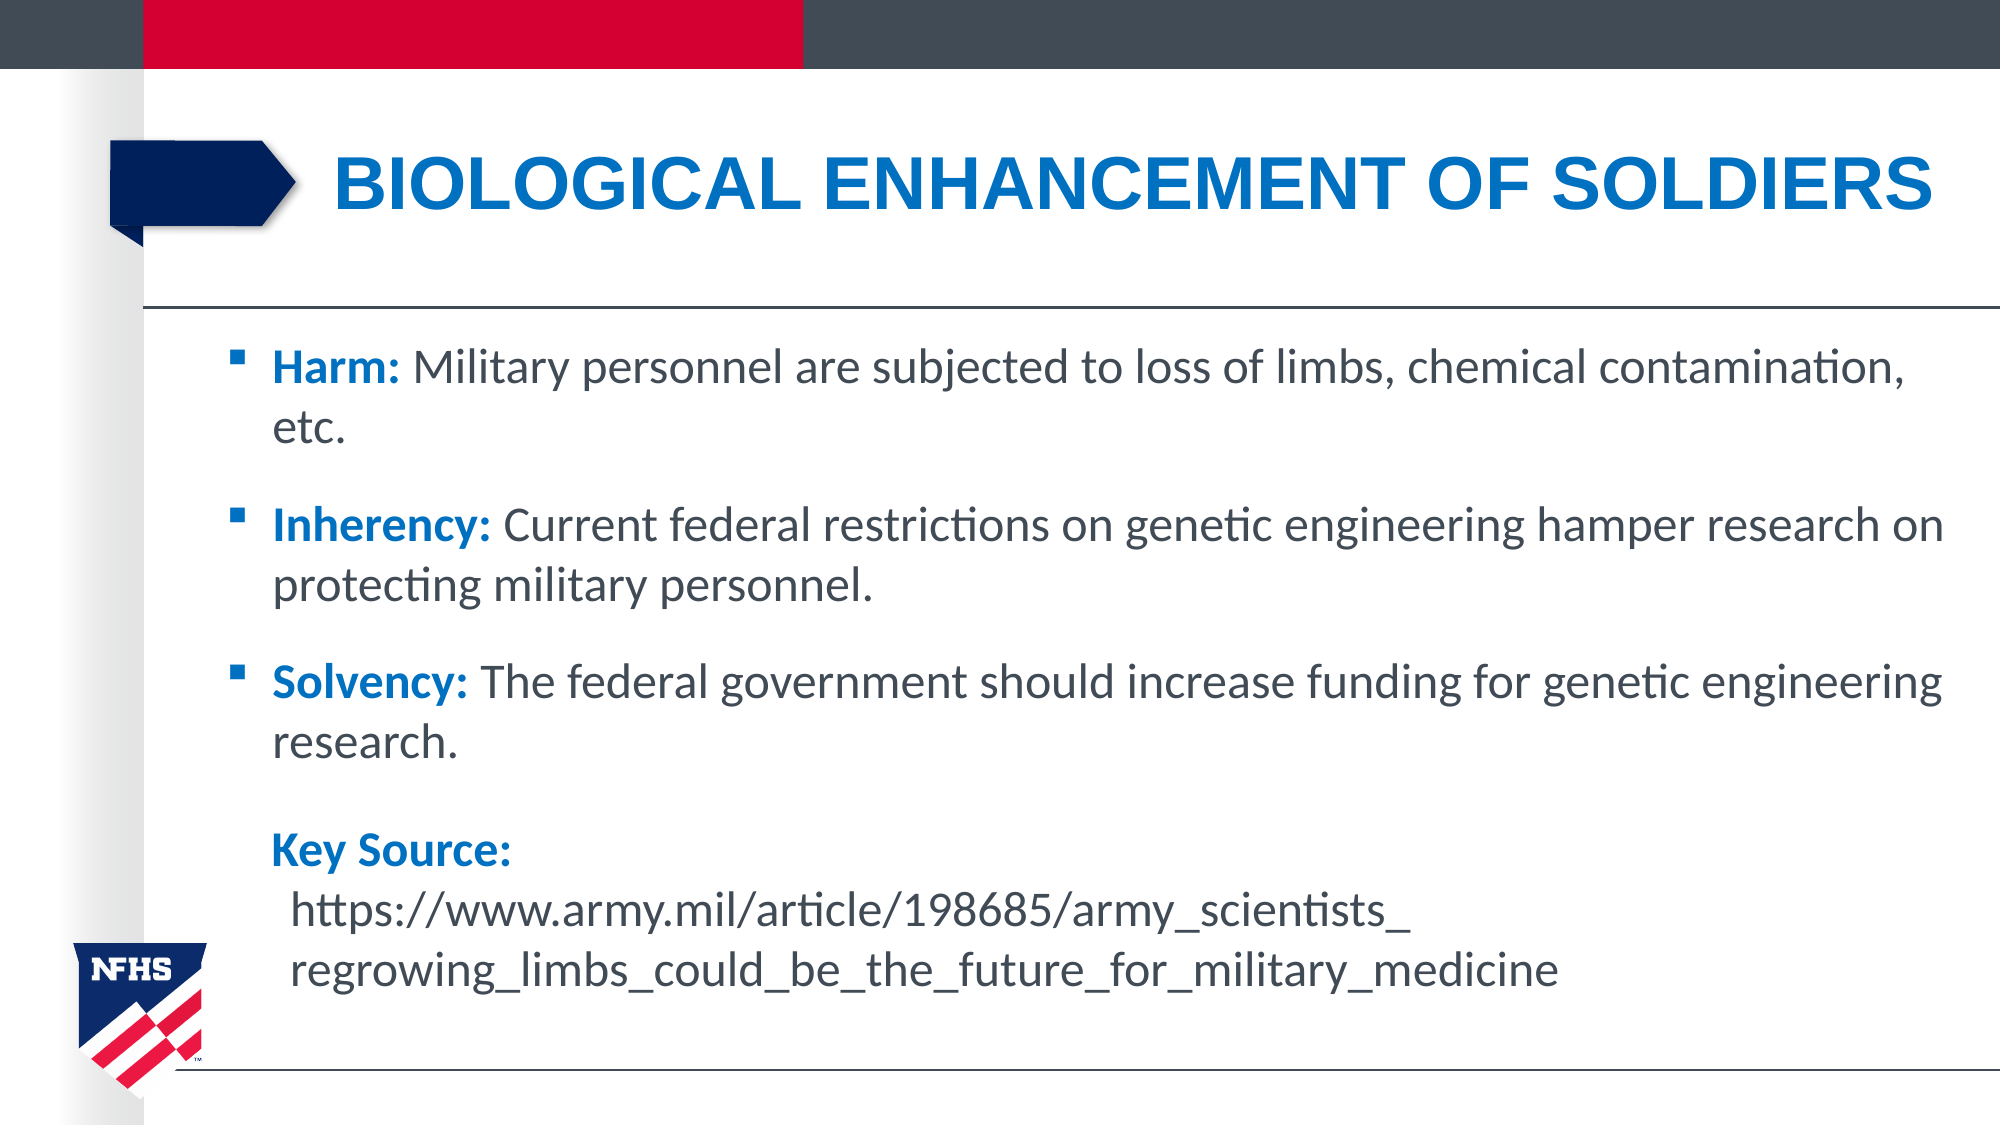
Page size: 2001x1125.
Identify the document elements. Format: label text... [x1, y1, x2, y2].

list Harm: Military personnel are subjected to loss of limbs, chemical contamination, etc. Inherency: Current federal restrictions on genetic engineering hamper research on protecting military personnel. Solvency: The federal government should increase funding for genetic engineering research. Key Source: https://www.army.mil/article/198685/army_scientists_ regrowing_limbs_could_be_the_future_for_military_medicine [209, 326, 1964, 1039]
title Biological Enhancement of Soldiers [318, 85, 1964, 285]
picture [73, 943, 207, 1099]
